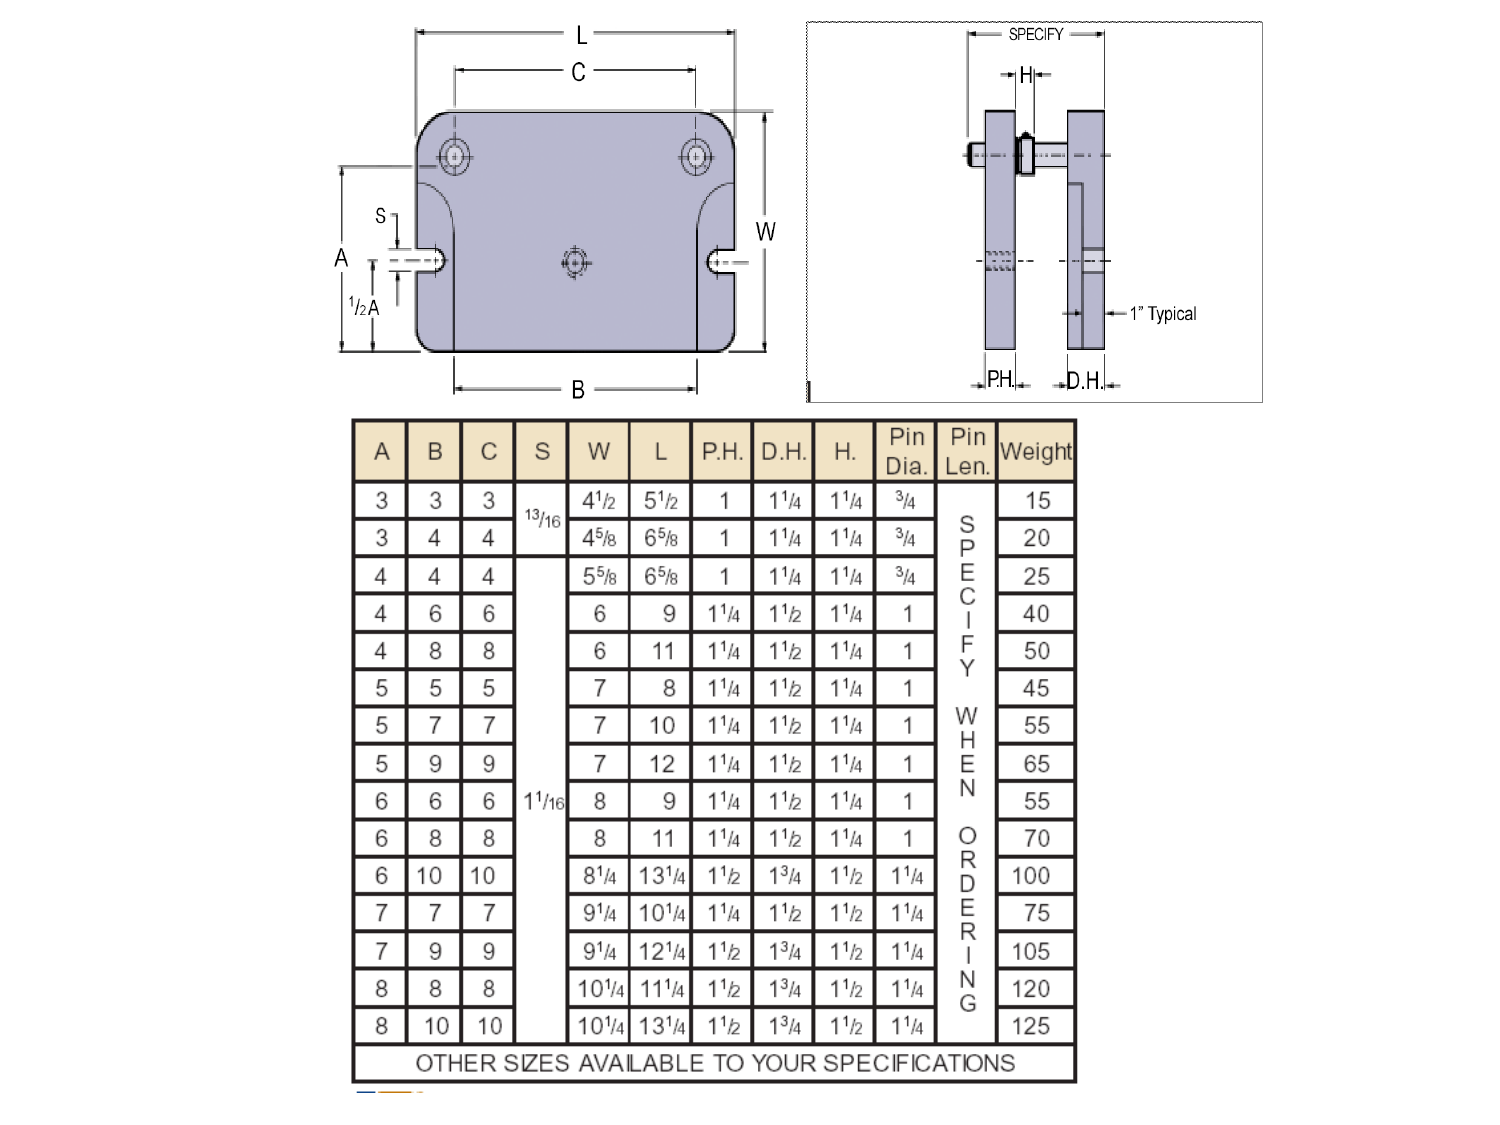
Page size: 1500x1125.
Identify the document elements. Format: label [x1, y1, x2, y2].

list [337, 412, 1088, 1093]
text_box [312, 0, 1263, 413]
